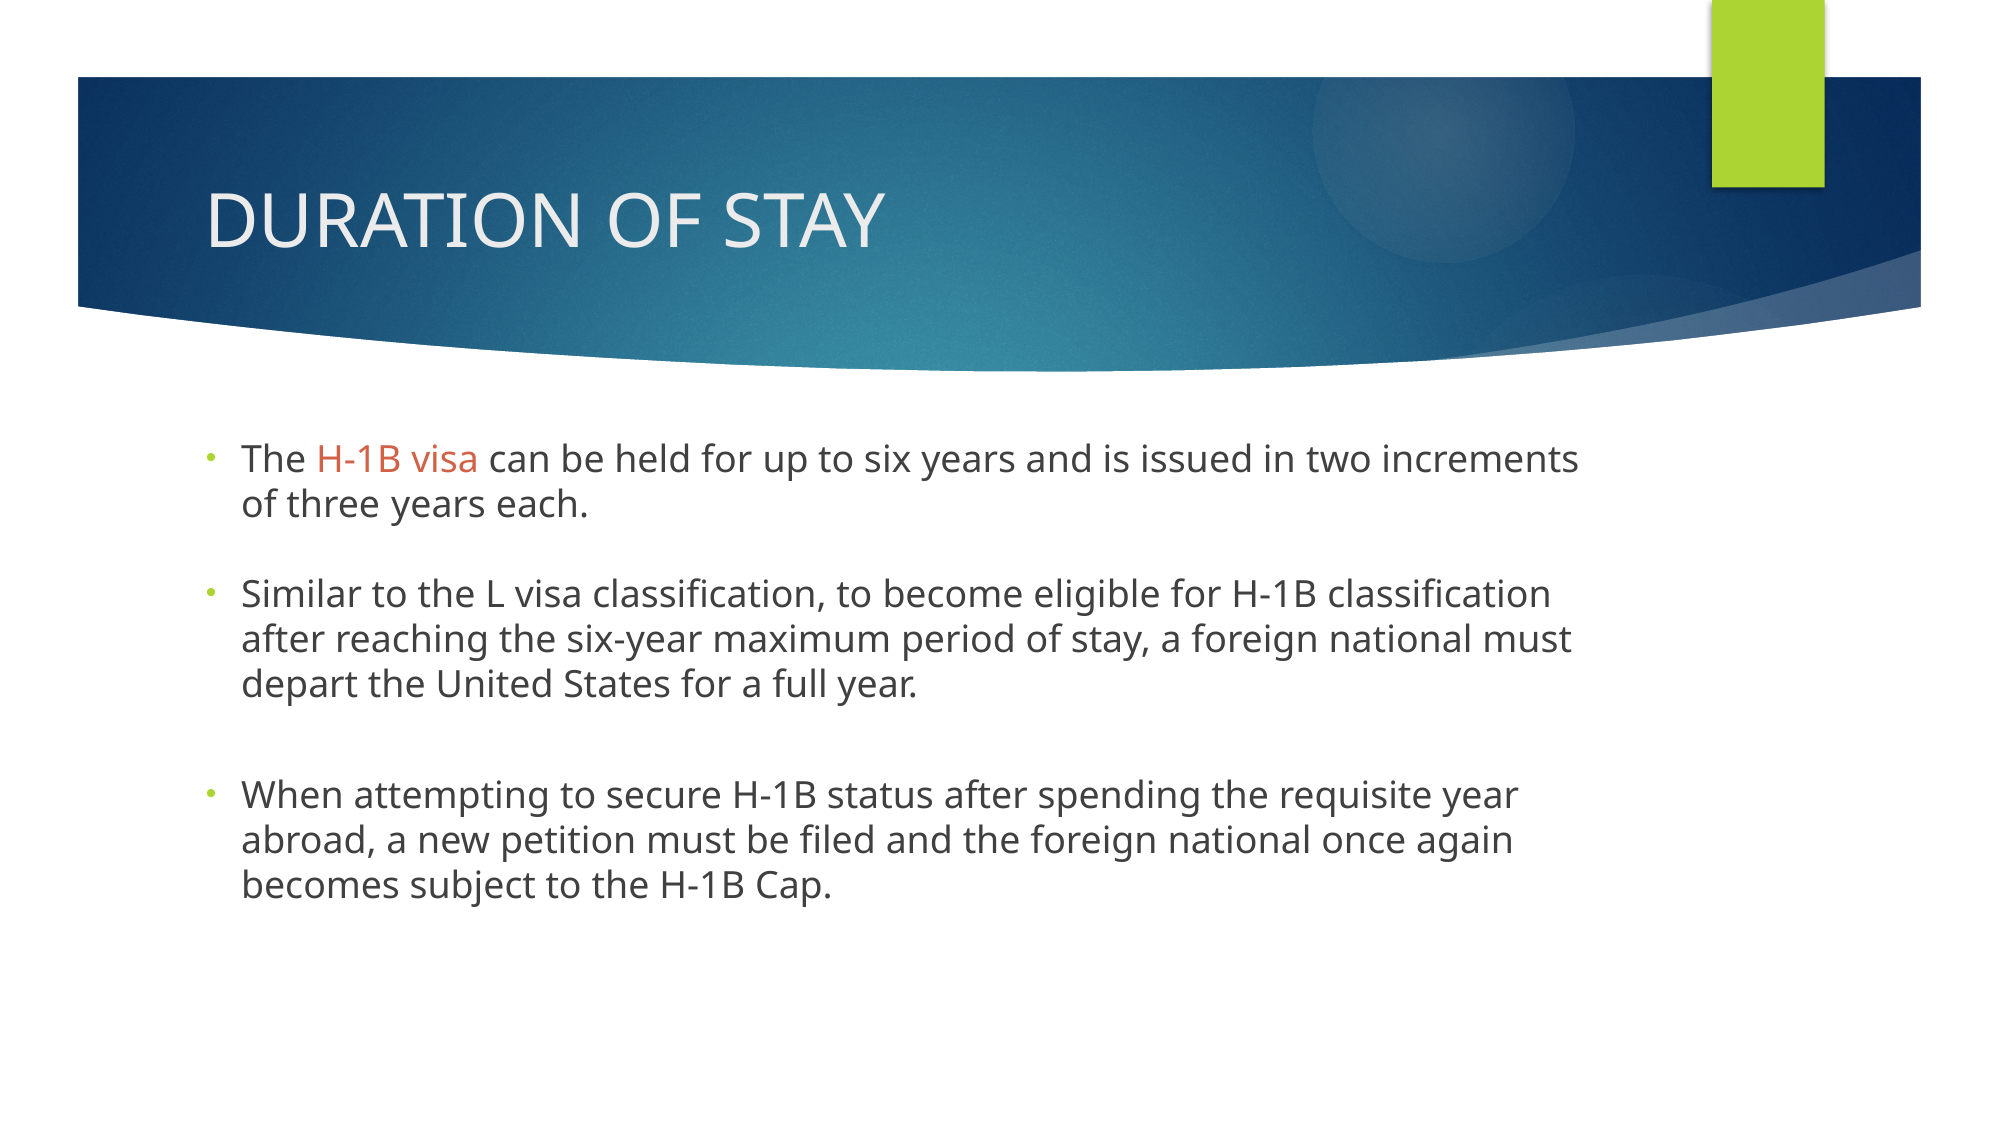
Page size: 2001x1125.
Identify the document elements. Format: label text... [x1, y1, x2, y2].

list The H-1B visa can be held for up to six years and is issued in two increments of three years each. Similar to the L visa classification, to become eligible for H-1B classification after reaching the six-year maximum period of stay, a foreign national must depart the United States for a full year. When attempting to secure H-1B status after spending the requisite year abroad, a new petition must be filed and the foreign national once again becomes subject to the H-1B Cap. [189, 427, 1627, 988]
title DURATION OF STAY [189, 159, 1627, 276]
